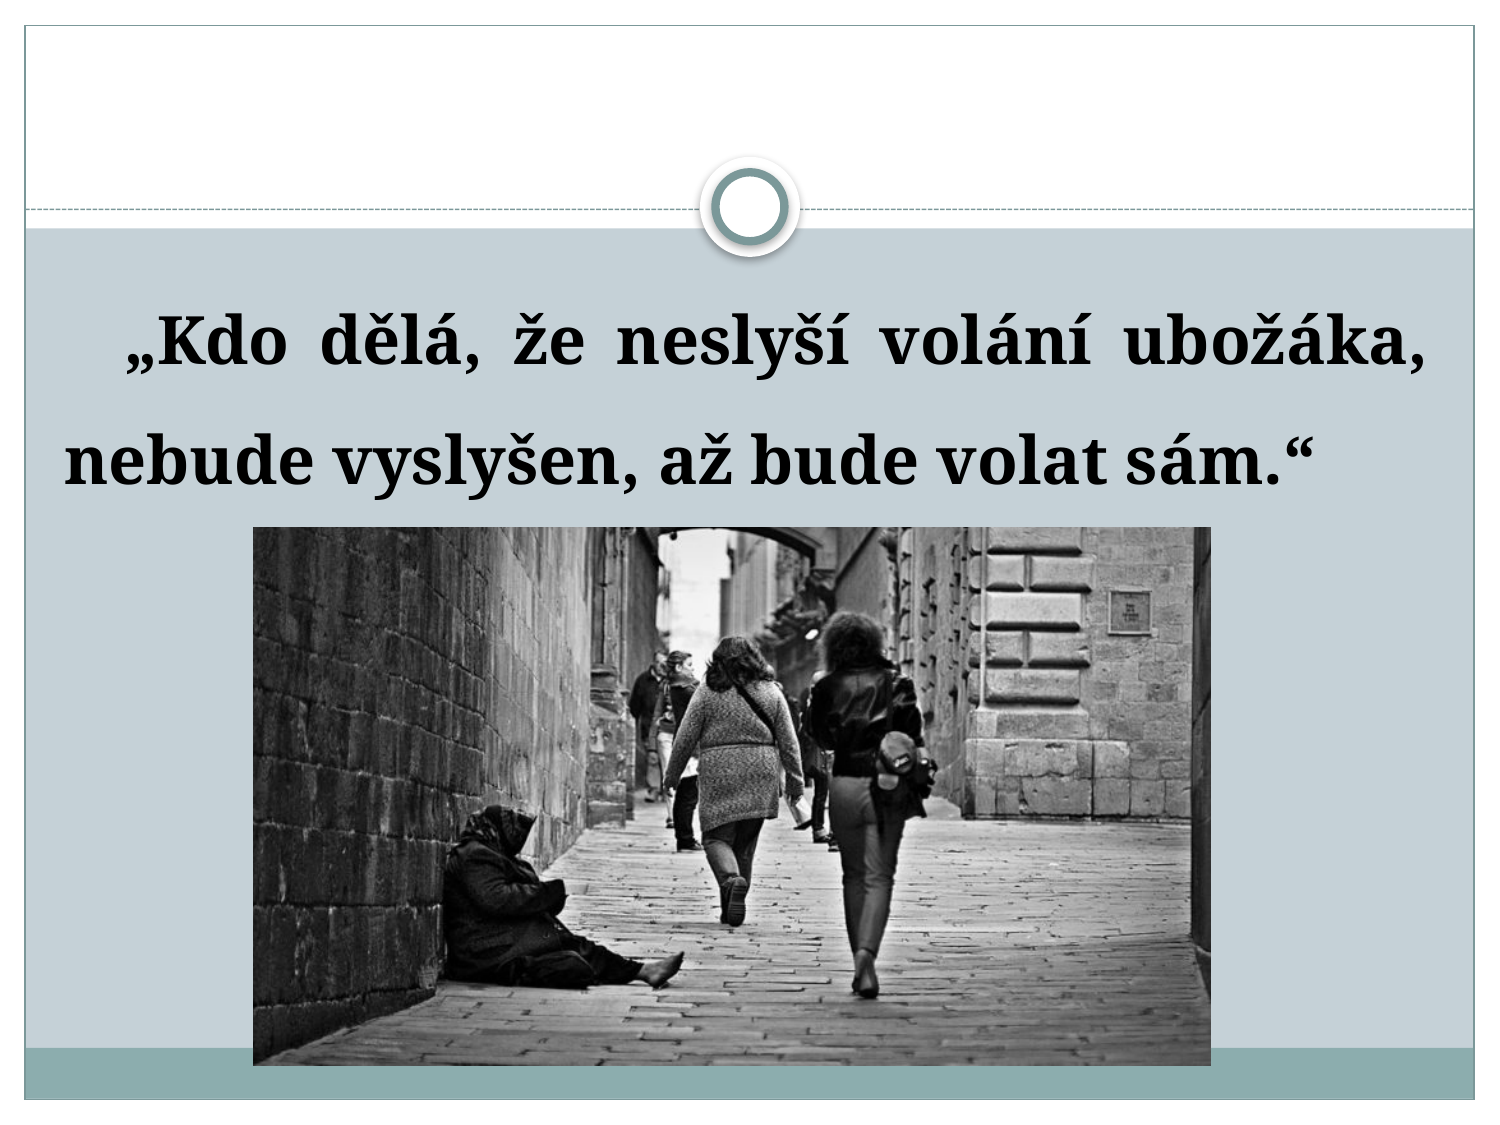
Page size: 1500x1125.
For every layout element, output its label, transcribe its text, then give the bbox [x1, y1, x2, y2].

list „Kdo dělá, že neslyší volání ubožáka, nebude vyslyšen, až bude volat sám.“ [49, 250, 1445, 1001]
picture [253, 526, 1211, 1066]
